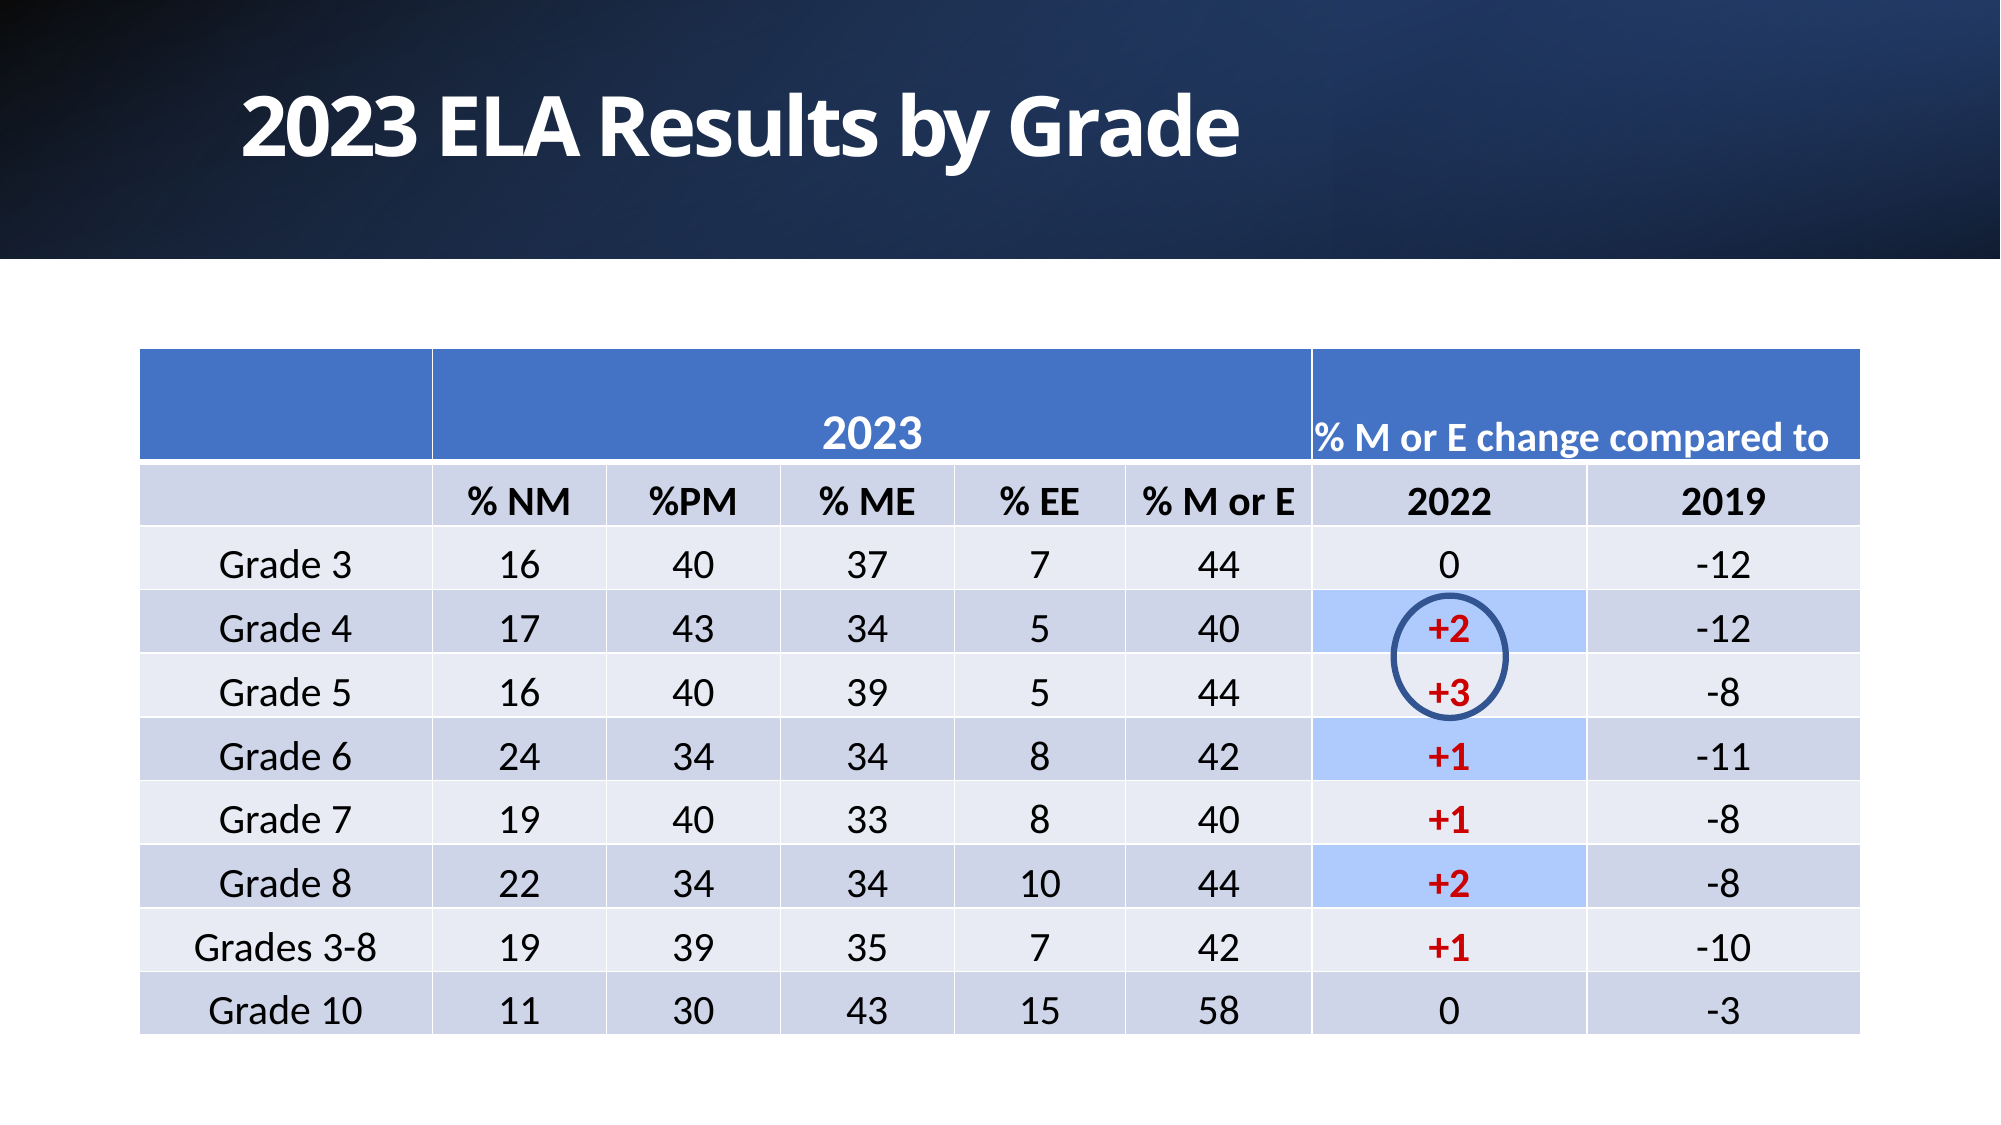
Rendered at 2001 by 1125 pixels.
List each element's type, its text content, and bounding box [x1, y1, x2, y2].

table_cell 42 [1126, 909, 1311, 971]
table_cell 44 [1126, 845, 1311, 907]
table_cell 34 [781, 718, 954, 780]
table_cell 39 [781, 654, 954, 716]
text_box [0, 260, 2000, 1125]
table_cell 11 [433, 972, 606, 1034]
table_cell 7 [955, 527, 1125, 589]
table_cell 37 [781, 527, 954, 589]
table_cell % EE [955, 465, 1125, 525]
table_cell Grade 4 [140, 590, 432, 652]
table_header 2023 [433, 349, 1311, 459]
table_cell % NM [433, 465, 606, 525]
table_cell -12 [1588, 590, 1860, 652]
table_cell 16 [433, 654, 606, 716]
table_cell 17 [433, 590, 606, 652]
text_box [1392, 594, 1507, 719]
table_cell 40 [607, 781, 780, 843]
table_cell 19 [433, 909, 606, 971]
table_cell 40 [607, 527, 780, 589]
table_cell 44 [1126, 527, 1311, 589]
table_cell 2022 [1313, 465, 1586, 525]
table_cell 0 [1313, 527, 1586, 589]
table_cell 34 [607, 718, 780, 780]
table_cell -11 [1588, 718, 1860, 780]
table_cell 8 [955, 718, 1125, 780]
table_cell 7 [955, 909, 1125, 971]
table_cell 43 [781, 972, 954, 1034]
table_cell 2019 [1588, 465, 1860, 525]
table_cell -8 [1588, 845, 1860, 907]
table_cell -12 [1588, 527, 1860, 589]
table_cell Grade 6 [140, 718, 432, 780]
table_cell +1 [1313, 909, 1586, 971]
table_cell 42 [1126, 718, 1311, 780]
table_cell 0 [1313, 972, 1586, 1034]
table_cell Grade 8 [140, 845, 432, 907]
table_cell 8 [955, 781, 1125, 843]
table_cell -10 [1588, 909, 1860, 971]
table_cell 33 [781, 781, 954, 843]
table_cell 10 [955, 845, 1125, 907]
table_cell 44 [1126, 654, 1311, 716]
table_cell 15 [955, 972, 1125, 1034]
table_cell 43 [607, 590, 780, 652]
table_cell % ME [781, 465, 954, 525]
table_cell +3 [1470, 654, 1586, 716]
table_cell +2 [1313, 590, 1586, 652]
table_cell Grade 10 [140, 972, 432, 1034]
table_cell 5 [955, 654, 1125, 716]
table_cell [140, 465, 432, 525]
table_cell 22 [433, 845, 606, 907]
table_cell 35 [781, 909, 954, 971]
table_cell 40 [1126, 781, 1311, 843]
table_cell Grade 5 [140, 654, 432, 716]
table_cell Grade 7 [140, 781, 432, 843]
table_cell 34 [607, 845, 780, 907]
table_cell 39 [607, 909, 780, 971]
table_cell 40 [1126, 590, 1311, 652]
table_cell +2 [1313, 845, 1586, 907]
table_cell Grade 3 [140, 527, 432, 589]
table_cell %PM [607, 465, 780, 525]
table_header [140, 349, 432, 459]
table_cell Grades 3-8 [140, 909, 432, 971]
table_cell -3 [1588, 972, 1860, 1034]
table_cell -8 [1588, 781, 1860, 843]
table_cell % M or E [1126, 465, 1311, 525]
table_cell 24 [433, 718, 606, 780]
table_header % M or E change compared to [1313, 349, 1860, 459]
text_box [0, 0, 2000, 260]
table_cell 58 [1126, 972, 1311, 1034]
table_cell 5 [955, 590, 1125, 652]
table_cell 34 [781, 590, 954, 652]
table_cell +1 [1313, 781, 1586, 843]
table_cell 30 [607, 972, 780, 1034]
table_cell 34 [781, 845, 954, 907]
table_cell +3 [1313, 654, 1429, 716]
table_cell 19 [433, 781, 606, 843]
table_cell 40 [607, 654, 780, 716]
table_cell 16 [433, 527, 606, 589]
title 2023 ELA Results by Grade [225, 57, 1873, 202]
table_cell -8 [1588, 654, 1860, 716]
table_cell +1 [1313, 718, 1586, 780]
